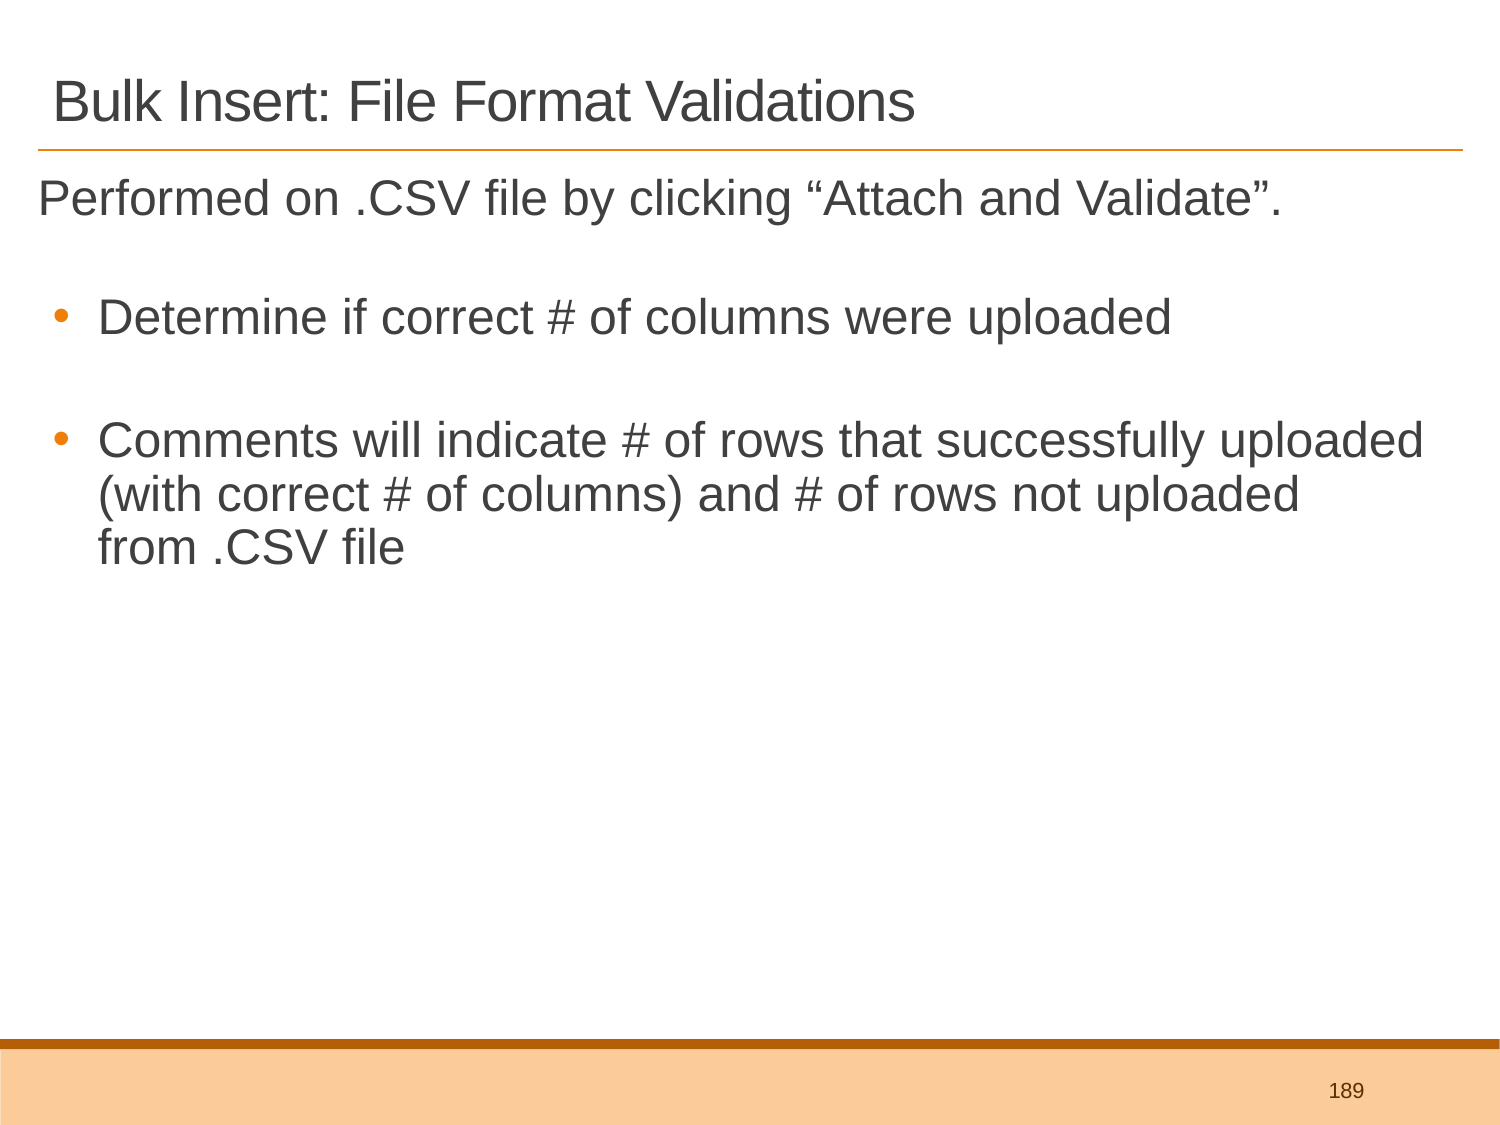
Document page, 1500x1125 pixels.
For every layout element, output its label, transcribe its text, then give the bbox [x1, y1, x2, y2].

title Bulk Insert: File Format Validations [37, 37, 1275, 141]
list Performed on .CSV file by clicking “Attach and Validate”. Determine if correct # of columns were uploaded Comments will indicate # of rows that successfully uploaded (with correct # of columns) and # of rows not uploaded from .CSV file [37, 164, 1463, 590]
slide_number 189 [1218, 1059, 1380, 1120]
